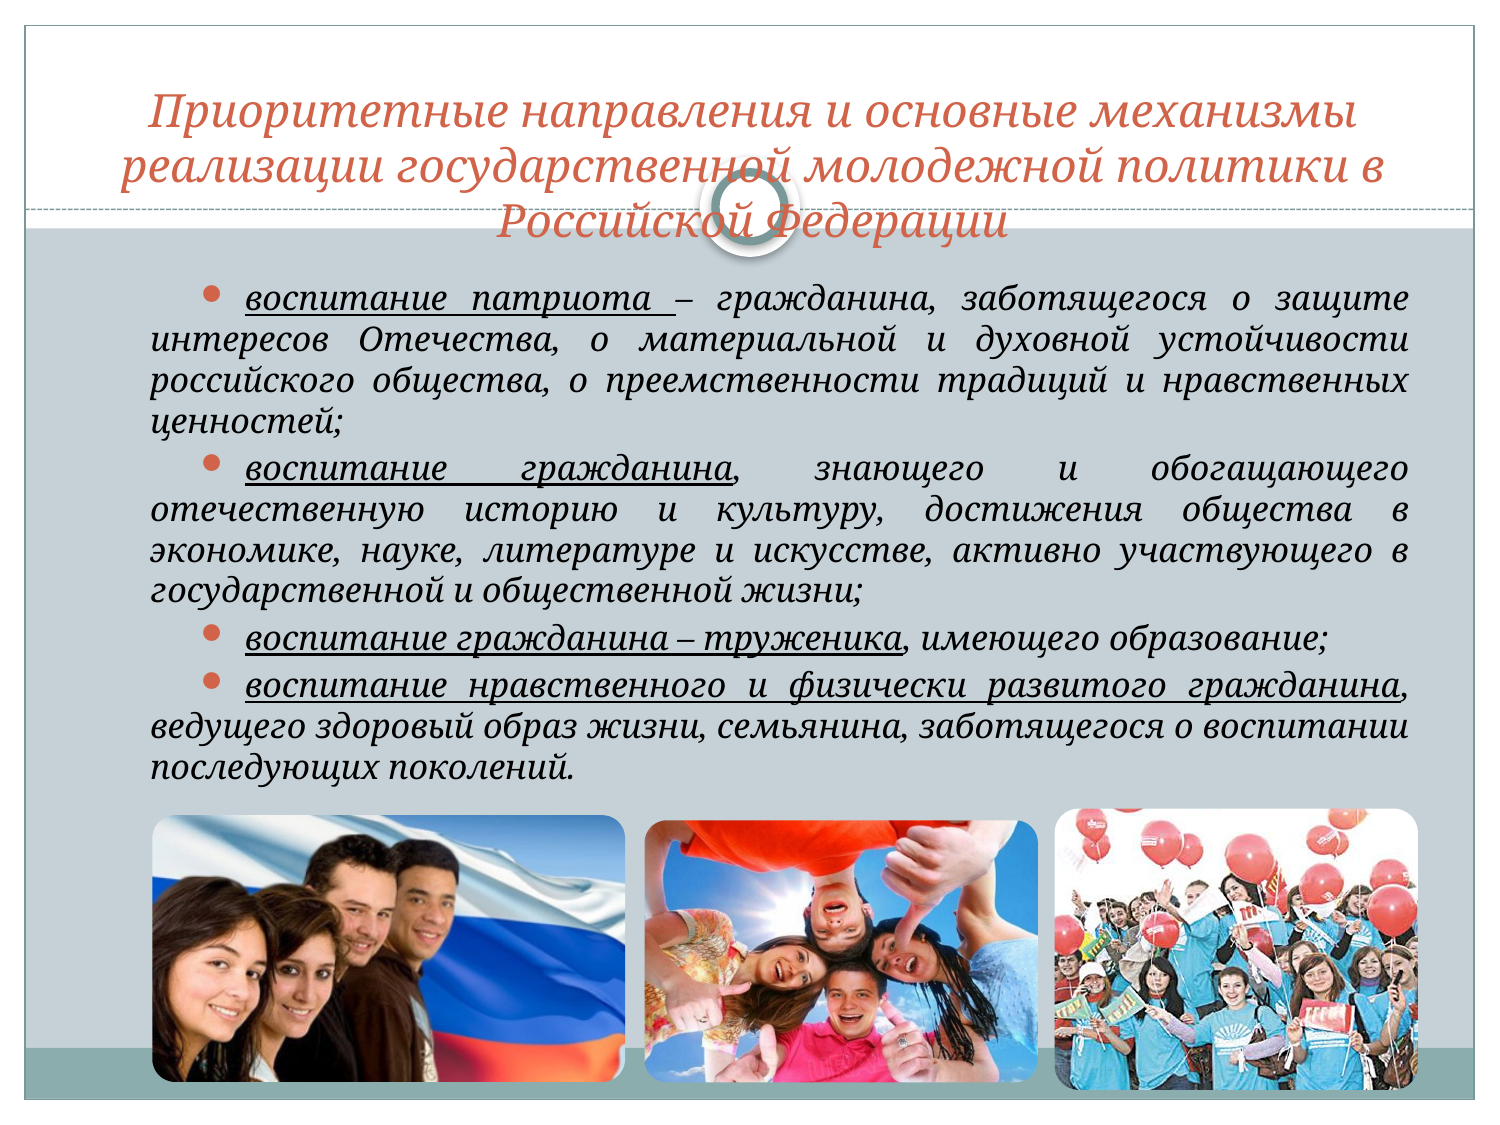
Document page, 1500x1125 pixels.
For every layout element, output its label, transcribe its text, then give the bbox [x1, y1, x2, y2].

list воспитание патриота – гражданина, заботящегося о защите интересов Отечества, о материальной и духовной устойчивости российского общества, о преемственности традиций и нравственных ценностей; воспитание гражданина, знающего и обогащающего отечественную историю и культуру, достижения общества в экономике, науке, литературе и искусстве, активно участвующего в государственной и общественной жизни; воспитание гражданина – труженика, имеющего образование; воспитание нравственного и физически развитого гражданина, ведущего здоровый образ жизни, семьянина, заботящегося о воспитании последующих поколений. [93, 269, 1425, 797]
picture [152, 814, 626, 1083]
picture [644, 820, 1039, 1083]
picture [1054, 808, 1419, 1091]
title Приоритетные направления и основные механизмы реализации государственной молодежной политики в Российской Федерации [82, 82, 1425, 255]
